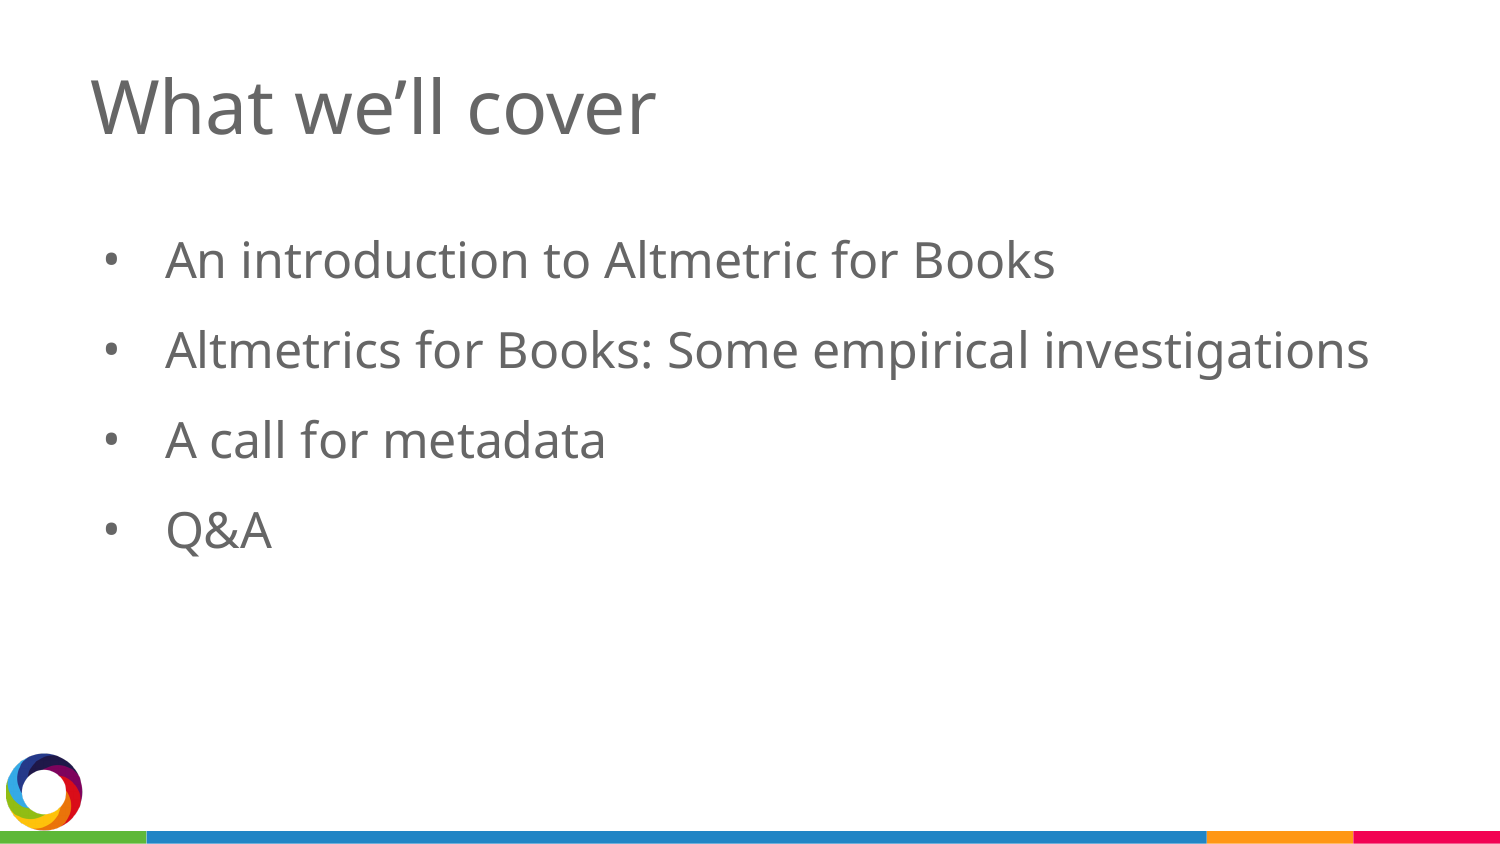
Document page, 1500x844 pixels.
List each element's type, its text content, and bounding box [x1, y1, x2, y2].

list An introduction to Altmetric for Books Altmetrics for Books: Some empirical investigations A call for metadata Q&A [75, 191, 1425, 779]
title What we’ll cover [75, 33, 1425, 175]
picture [6, 753, 88, 831]
